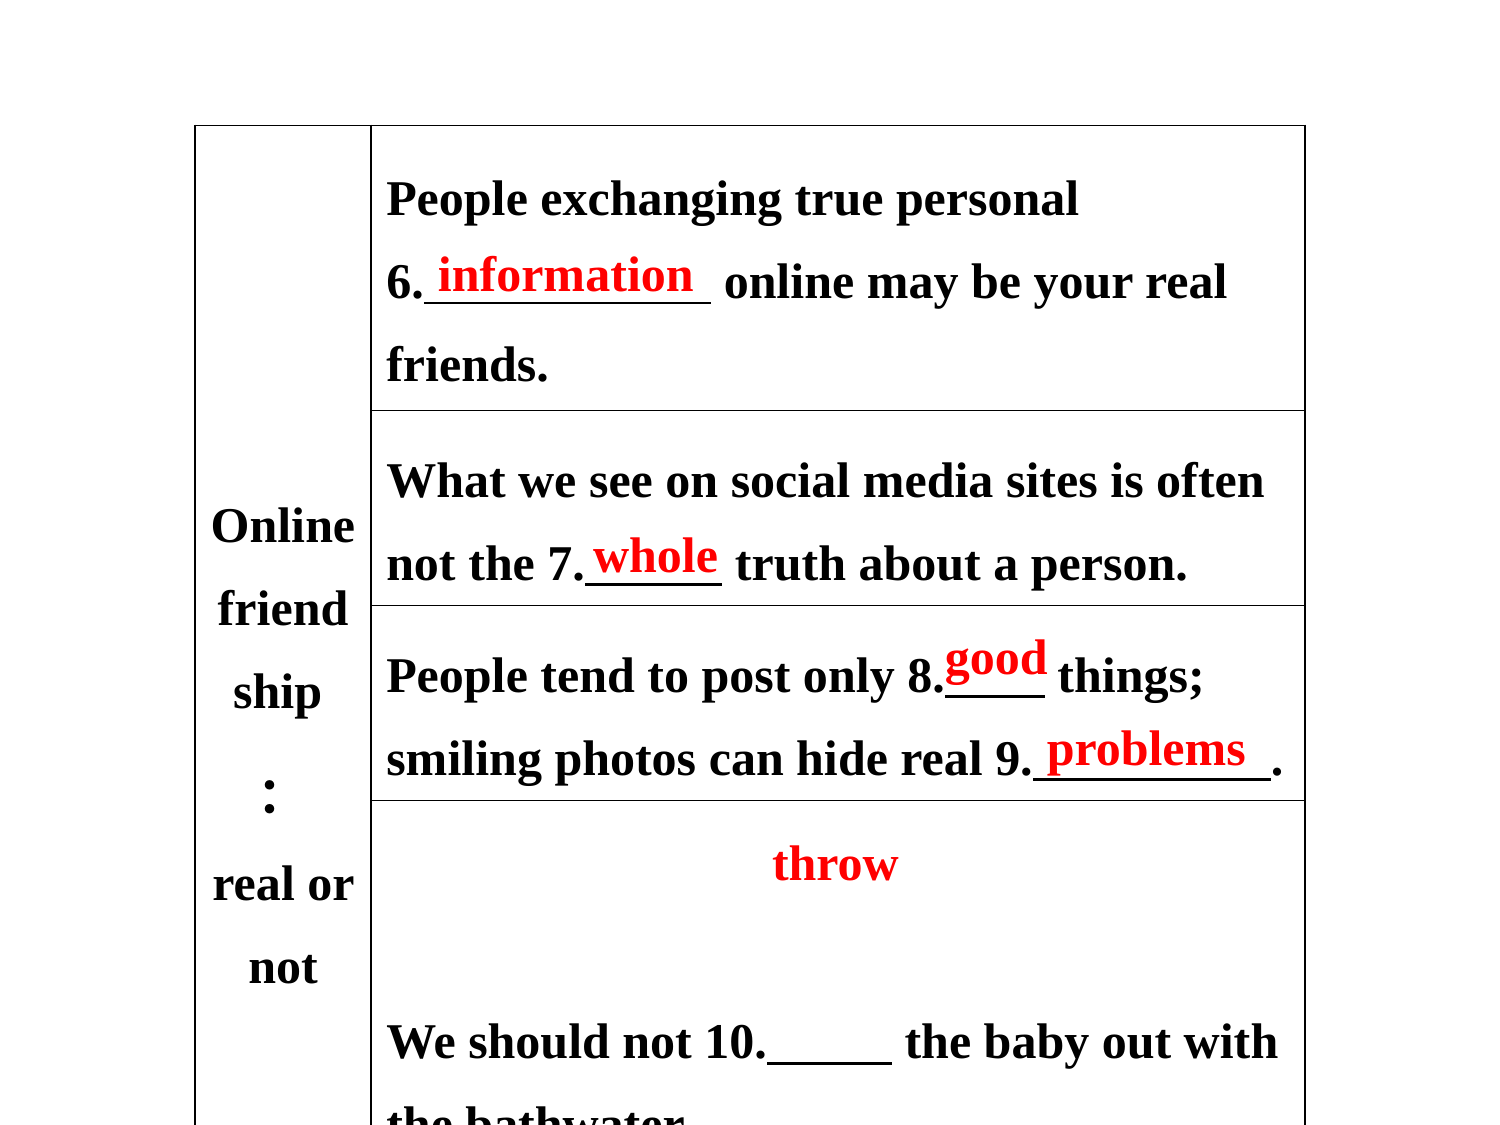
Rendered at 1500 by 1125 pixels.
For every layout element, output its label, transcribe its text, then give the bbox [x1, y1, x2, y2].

text_box whole [537, 515, 774, 591]
text_box good [929, 617, 1063, 693]
text_box information [423, 234, 709, 310]
table_header People exchanging true personal 6. online may be your real friends. [372, 126, 1304, 410]
table_header Online friendship： real or not [196, 126, 370, 1125]
text_box throw [757, 823, 914, 899]
table_cell What we see on social media sites is often not the 7. truth about a person. [372, 411, 1304, 605]
table_cell We should not 10. the baby out with the bathwater. [372, 801, 1304, 1125]
table_cell People tend to post only 8. things; smiling photos can hide real 9. . [372, 606, 1304, 800]
text_box problems [1032, 708, 1262, 783]
